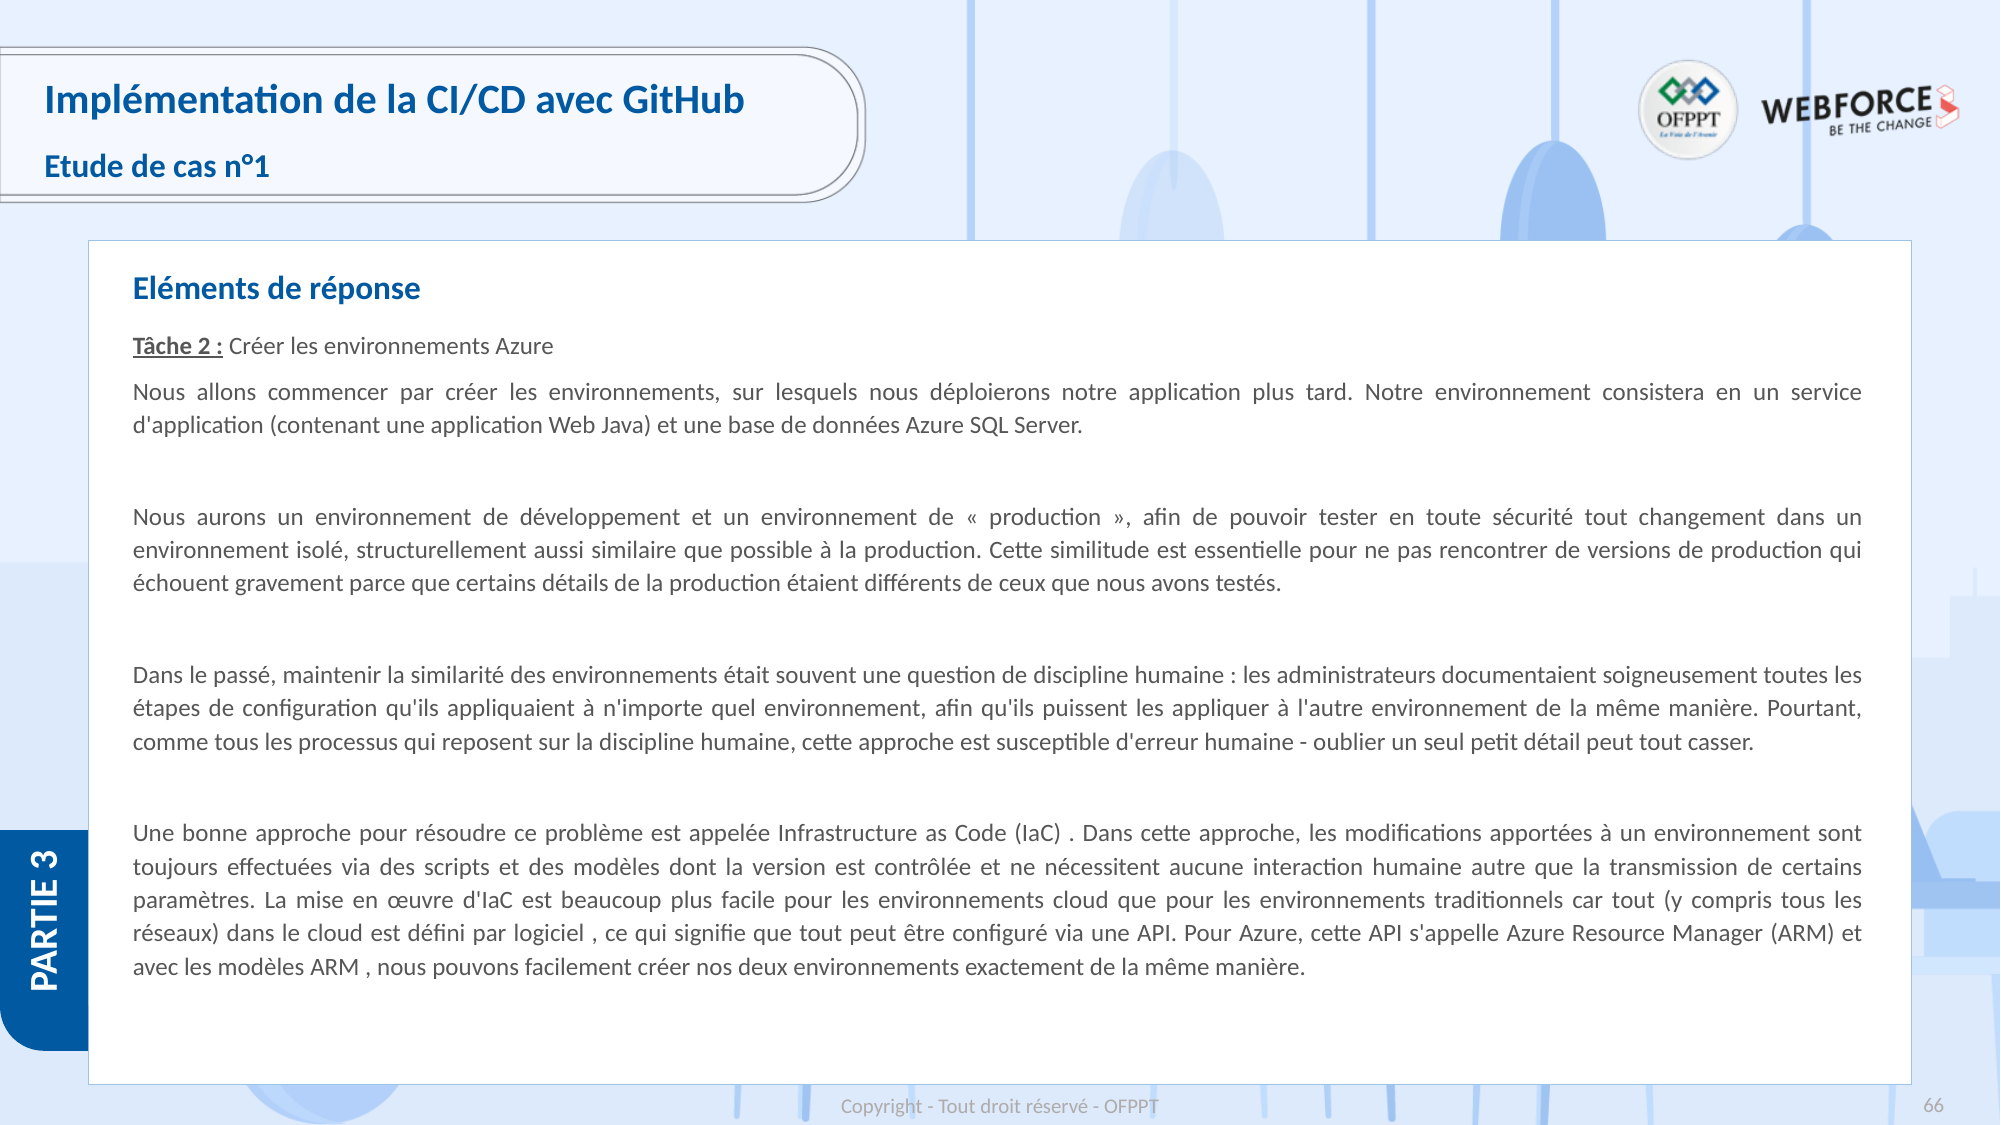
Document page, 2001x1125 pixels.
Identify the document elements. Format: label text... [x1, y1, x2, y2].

list Tâche 2 : Créer les environnements Azure Nous allons commencer par créer les environnements, sur lesquels nous déploierons notre application plus tard. Notre environnement consistera en un service d'application (contenant une application Web Java) et une base de données Azure SQL Server. Nous aurons un environnement de développement et un environnement de « production », afin de pouvoir tester en toute sécurité tout changement dans un environnement isolé, structurellement aussi similaire que possible à la production. Cette similitude est essentielle pour ne pas rencontrer de versions de production qui échouent gravement parce que certains détails de la production étaient différents de ceux que nous avons testés. Dans le passé, maintenir la similarité des environnements était souvent une question de discipline humaine : les administrateurs documentaient soigneusement toutes les étapes de configuration qu'ils appliquaient à n'importe quel environnement, afin qu'ils puissent les appliquer à l'autre environnement de la même manière. Pourtant, comme tous les processus qui reposent sur la discipline humaine, cette approche est susceptible d'erreur humaine - oublier un seul petit détail peut tout casser. Une bonne approche pour résoudre ce problème est appelée Infrastructure as Code (IaC) . Dans cette approche, les modifications apportées à un environnement sont toujours effectuées via des scripts et des modèles dont la version est contrôlée et ne nécessitent aucune interaction humaine autre que la transmission de certains paramètres. La mise en œuvre d'IaC est beaucoup plus facile pour les environnements cloud que pour les environnements traditionnels car tout (y compris tous les réseaux) dans le cloud est défini par logiciel , ce qui signifie que tout peut être configuré via une API. Pour Azure, cette API s'appelle Azure Resource Manager (ARM) et avec les modèles ARM , nous pouvons facilement créer nos deux environnements exactement de la même manière. [118, 318, 1881, 1060]
list Etude de cas n°1 [29, 140, 863, 214]
picture [0, 0, 2000, 1125]
list Eléments de réponse [118, 265, 1881, 318]
title Implémentation de la CI/CD avec GitHub [29, 65, 863, 134]
